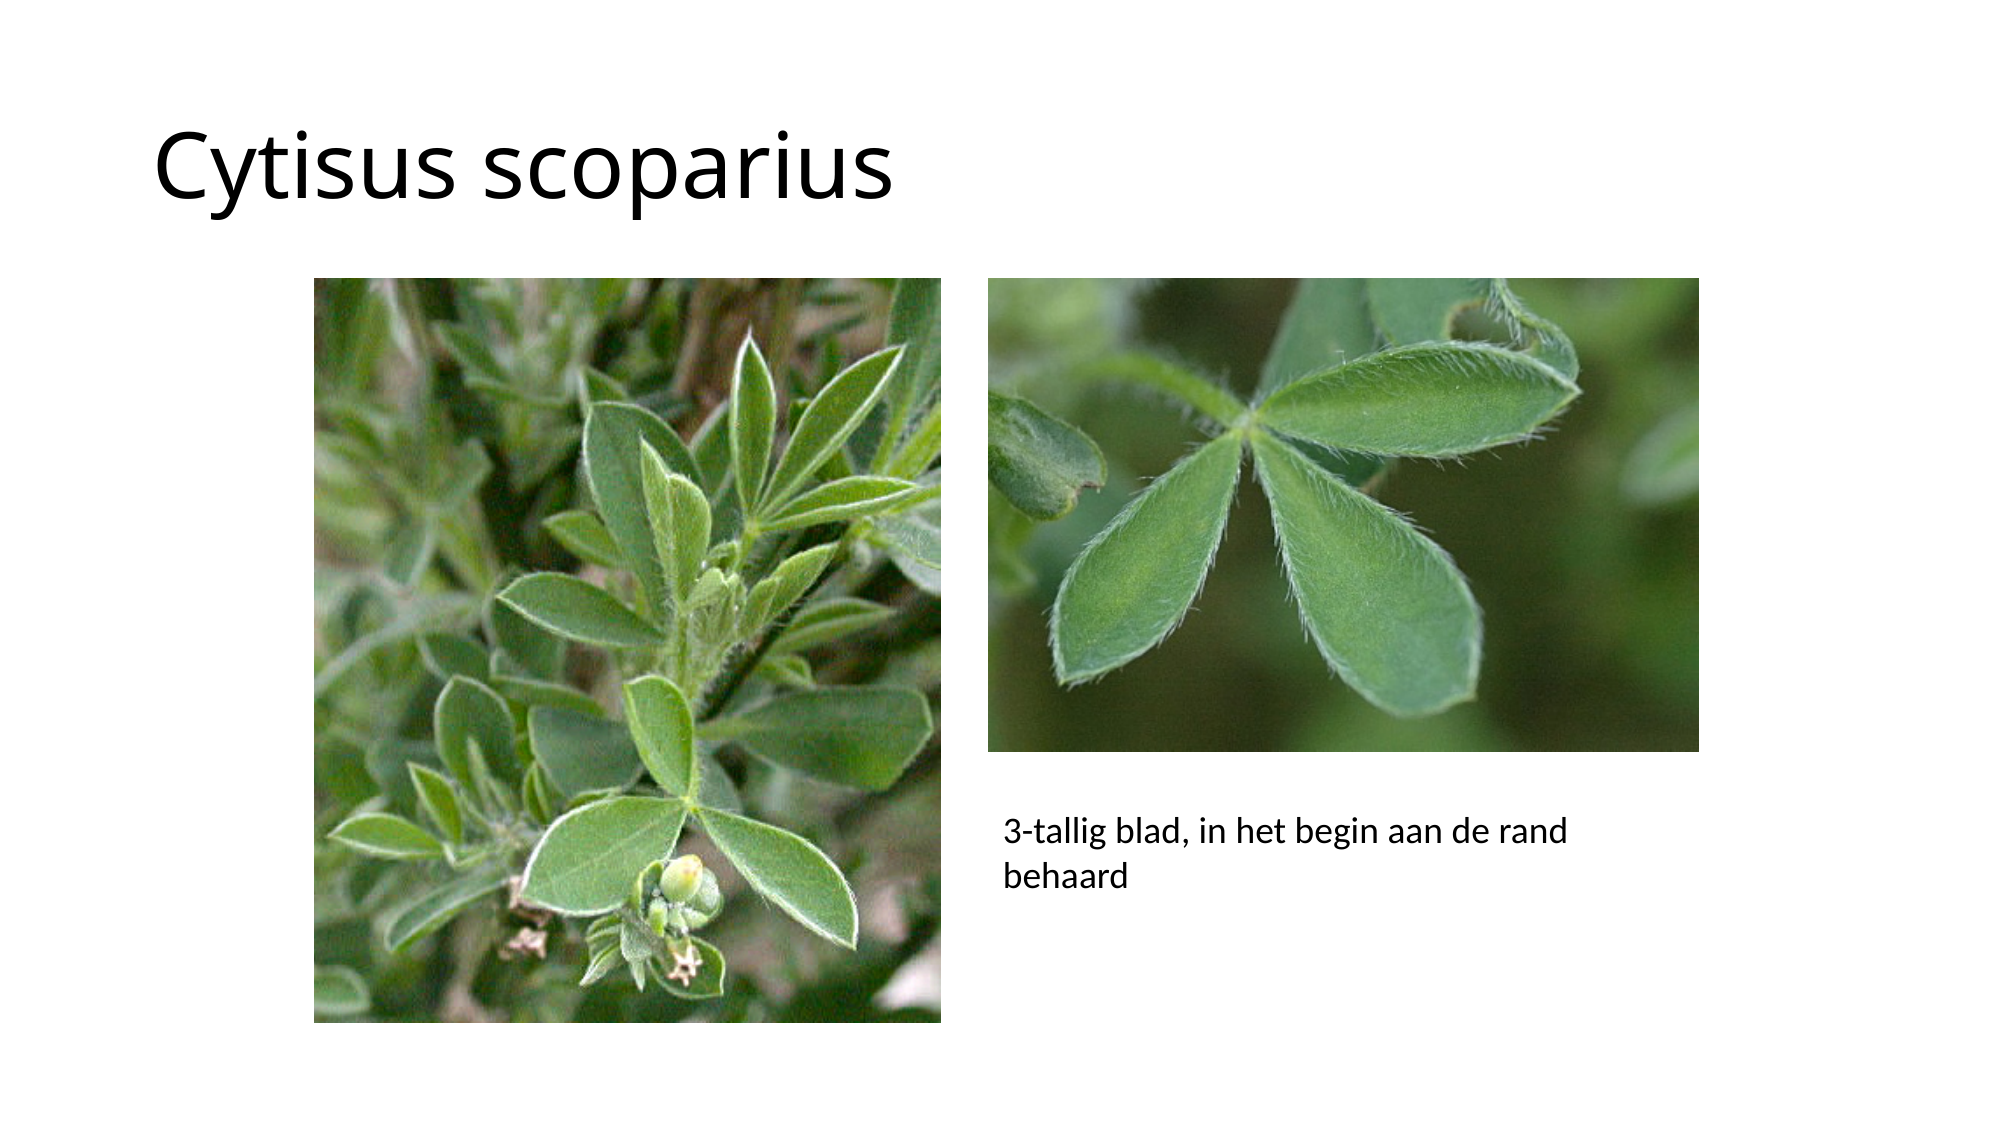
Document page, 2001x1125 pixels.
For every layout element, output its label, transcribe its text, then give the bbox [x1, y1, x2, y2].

picture [314, 278, 941, 1023]
text_box 3-tallig blad, in het begin aan de rand behaard [988, 798, 1699, 904]
title Cytisus scoparius [137, 59, 1863, 278]
picture [988, 278, 1699, 752]
